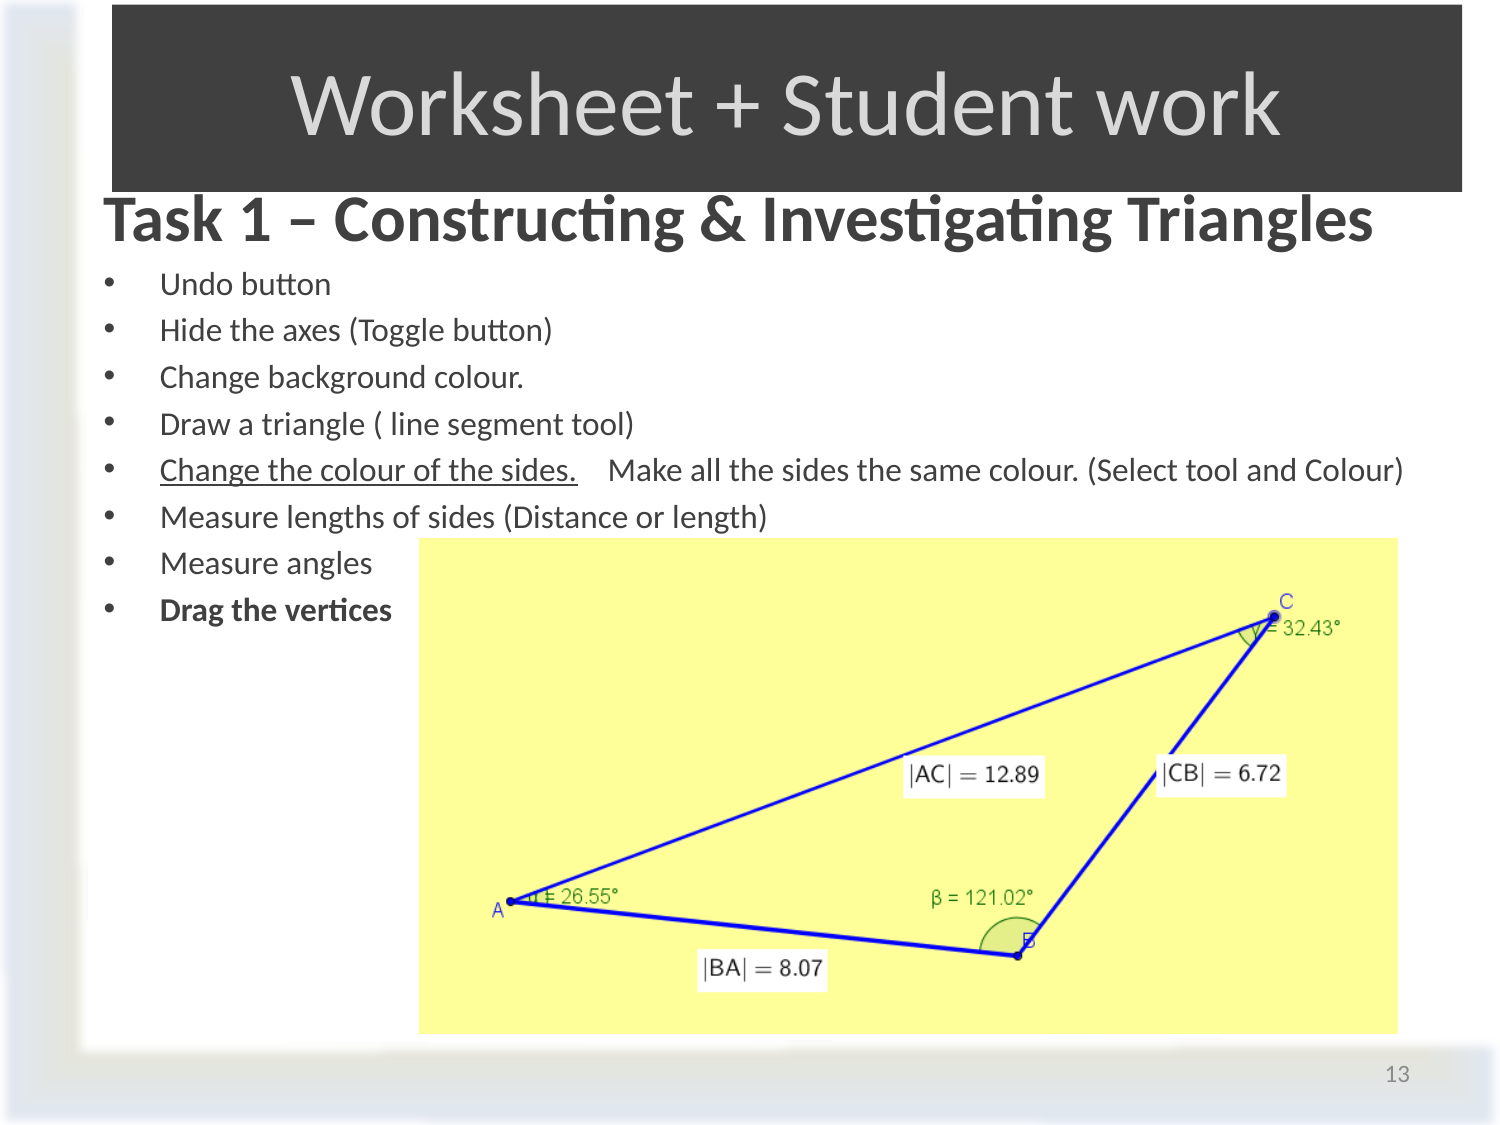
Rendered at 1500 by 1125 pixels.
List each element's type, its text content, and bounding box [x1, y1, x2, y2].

slide_number 13 [1074, 1042, 1425, 1103]
picture [419, 538, 1398, 1035]
list Task 1 – Constructing & Investigating Triangles Undo button Hide the axes (Toggle button) Change background colour. Draw a triangle ( line segment tool) Change the colour of the sides. Make all the sides the same colour. (Select tool and Colour) Measure lengths of sides (Distance or length) Measure angles Drag the vertices [88, 167, 1439, 911]
title Worksheet + Student work [111, 4, 1463, 193]
